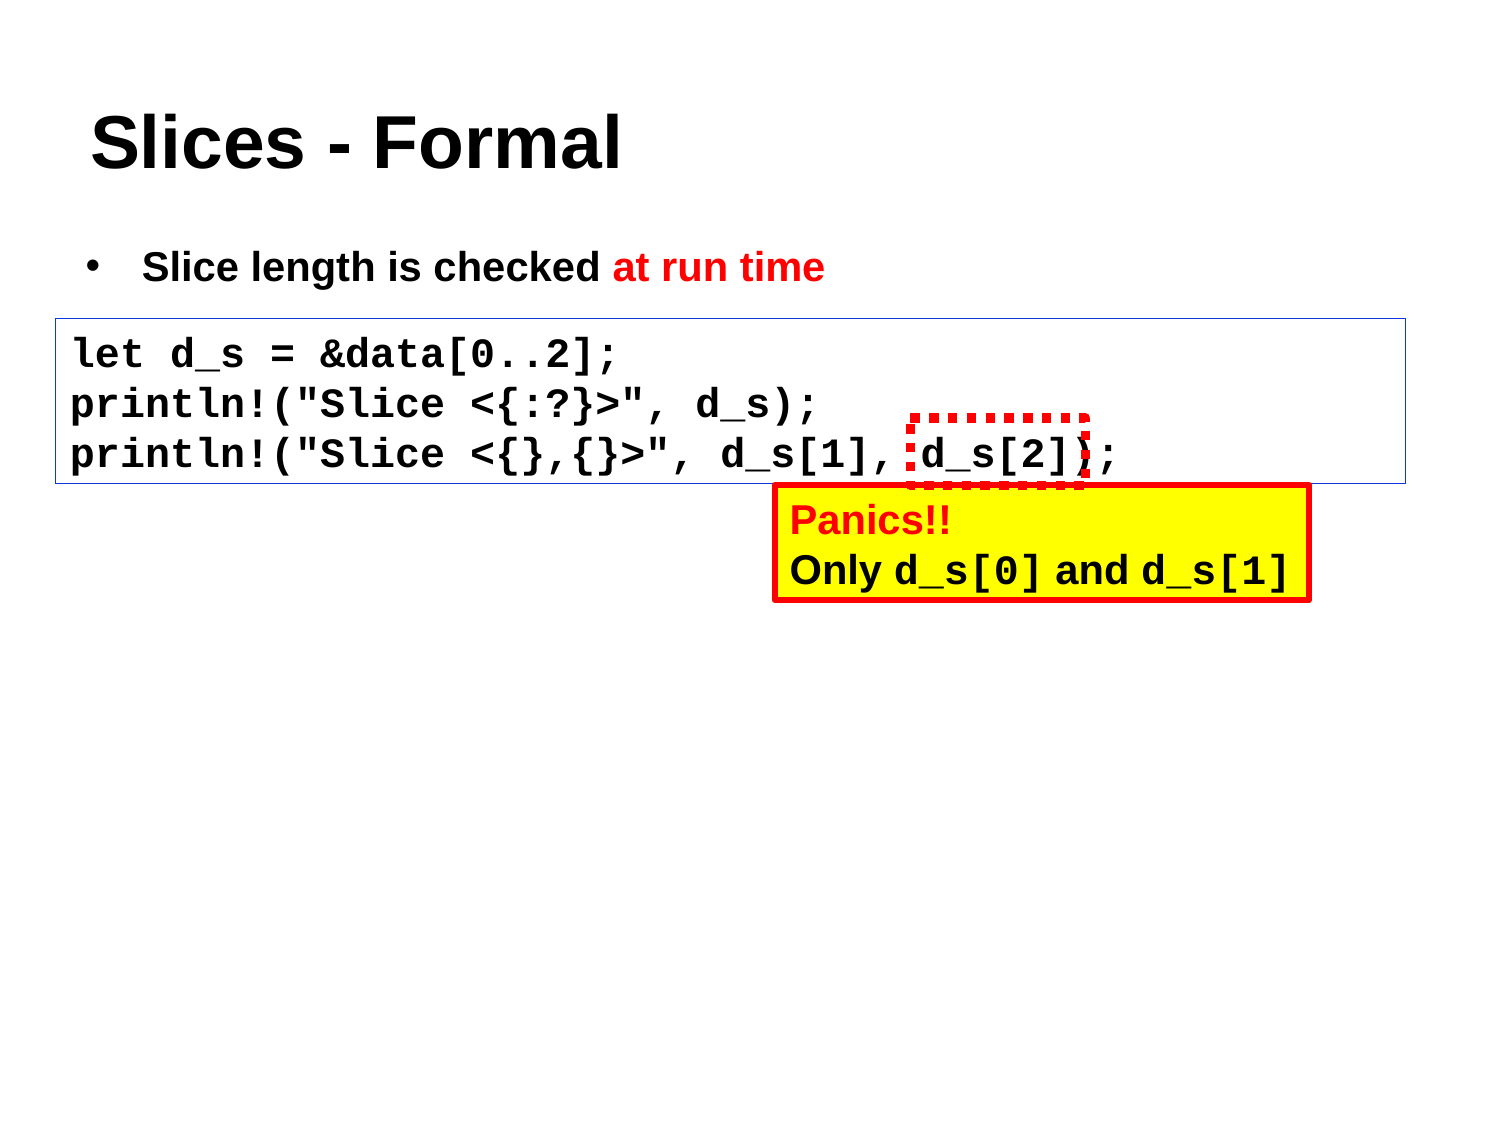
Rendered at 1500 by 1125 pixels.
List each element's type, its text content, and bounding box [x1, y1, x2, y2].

title Slices - Formal [74, 44, 1426, 233]
text_box let d_s = &data[0..2]; println!("Slice <{:?}>", d_s); println!("Slice <{},{}>", d_s[1], d_s[2]); [55, 318, 1406, 484]
text_box [908, 416, 1088, 488]
list Slice length is checked at run time [70, 232, 1421, 1081]
text_box Panics!! Only d_s[0] and d_s[1] [774, 485, 1310, 600]
